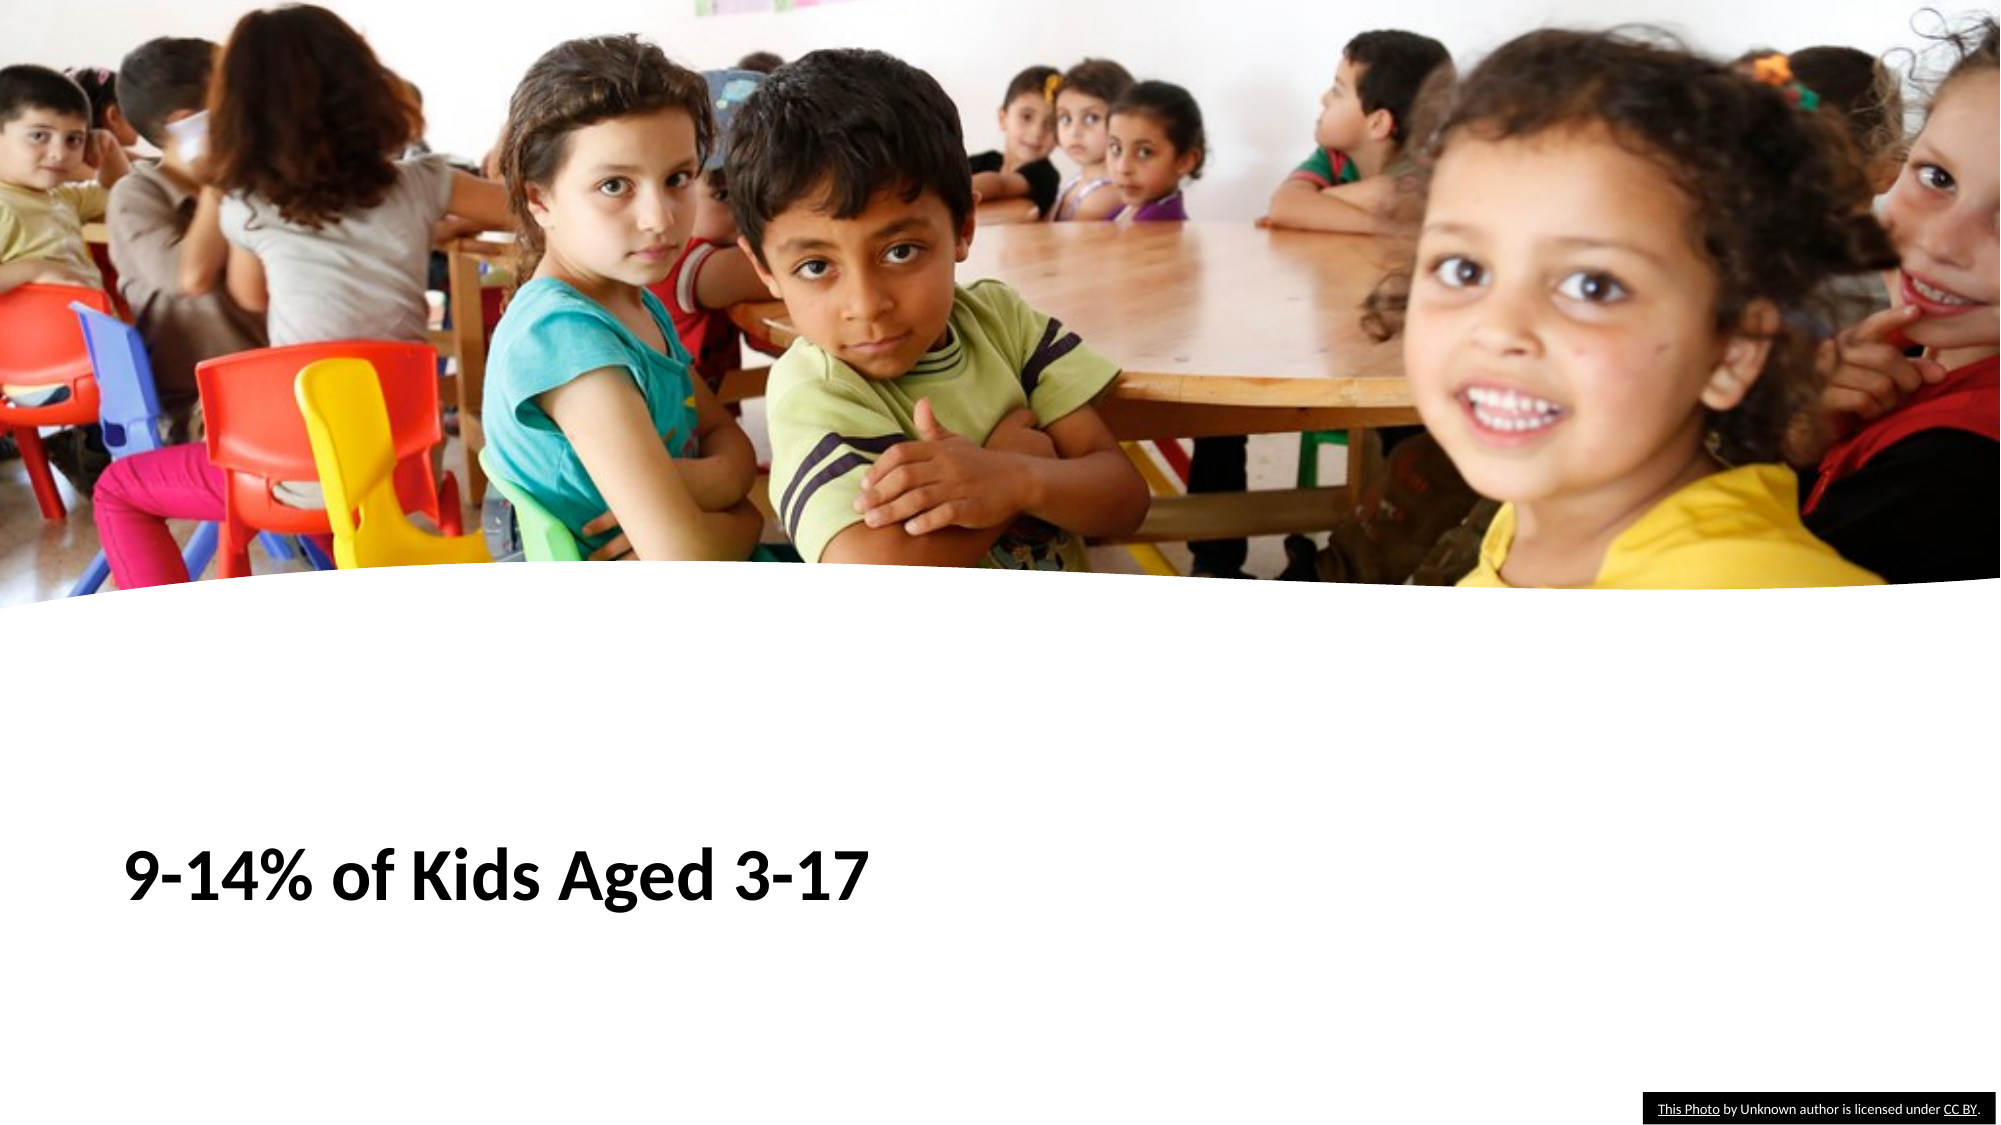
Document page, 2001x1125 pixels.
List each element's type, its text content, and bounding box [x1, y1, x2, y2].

list 9-14% of Kids Aged 3-17 [107, 615, 1921, 1018]
text_box This Photo by Unknown author is licensed under CC BY. [1642, 1092, 1996, 1125]
picture [0, 0, 2000, 609]
